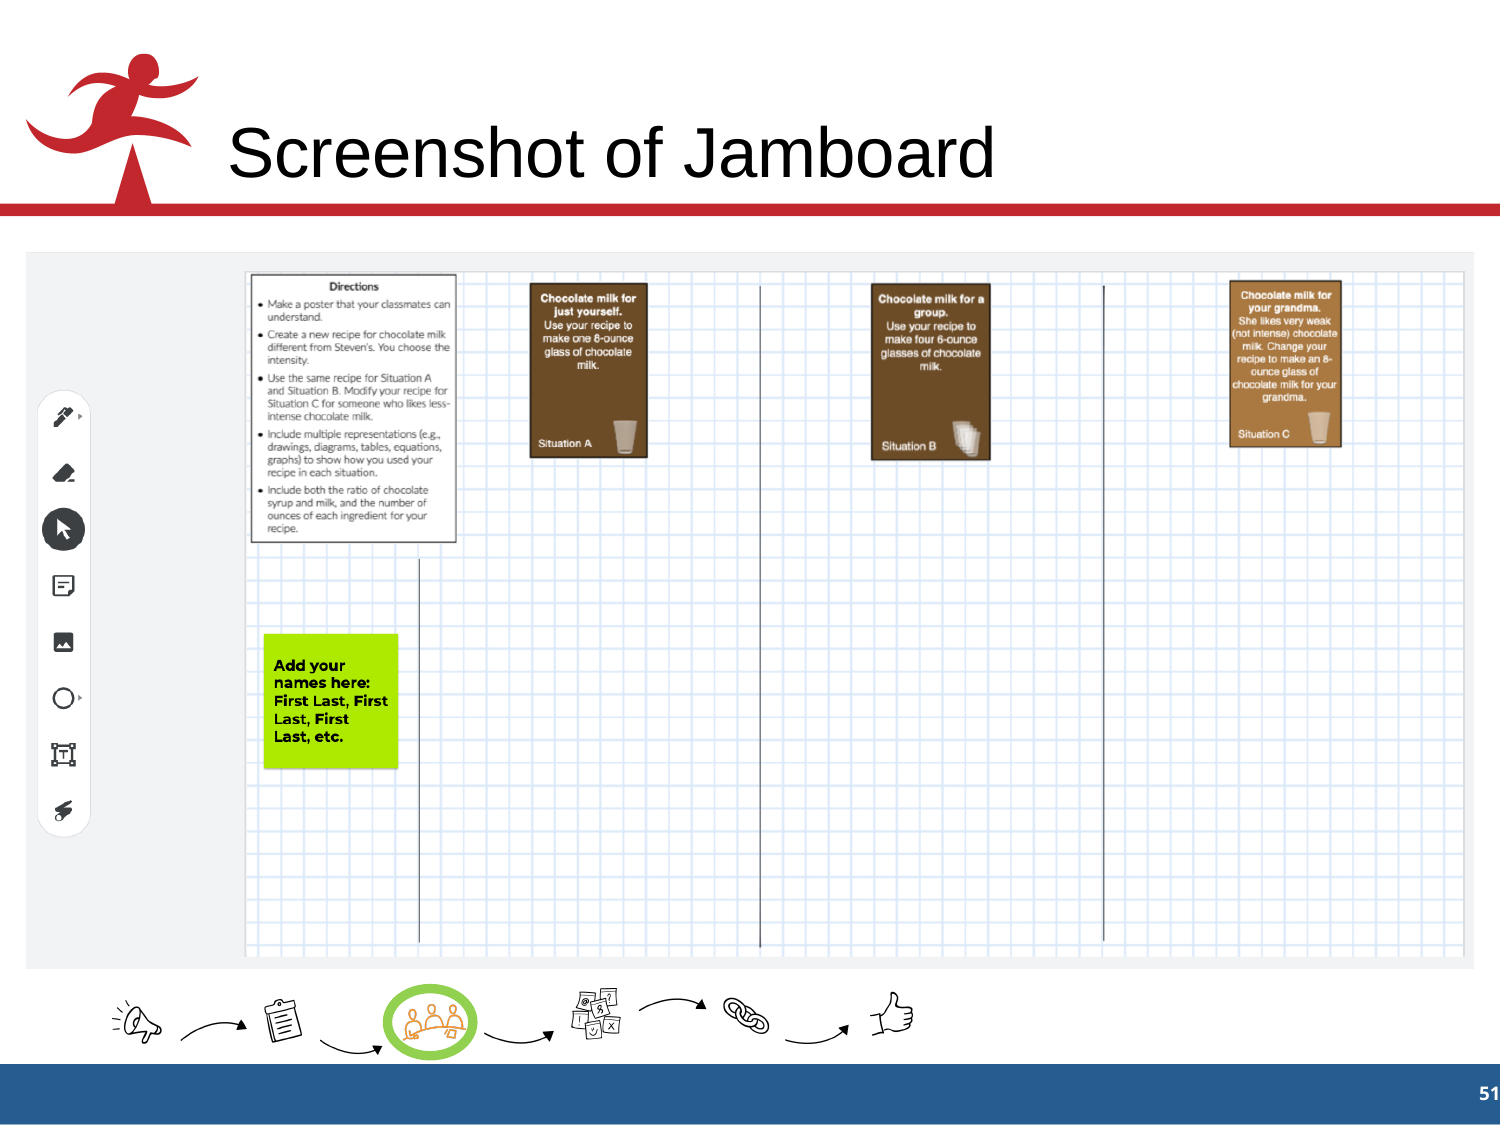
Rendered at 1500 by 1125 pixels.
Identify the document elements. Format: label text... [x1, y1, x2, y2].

picture [0, 0, 1500, 1125]
title Screenshot of Jamboard [212, 50, 1375, 200]
